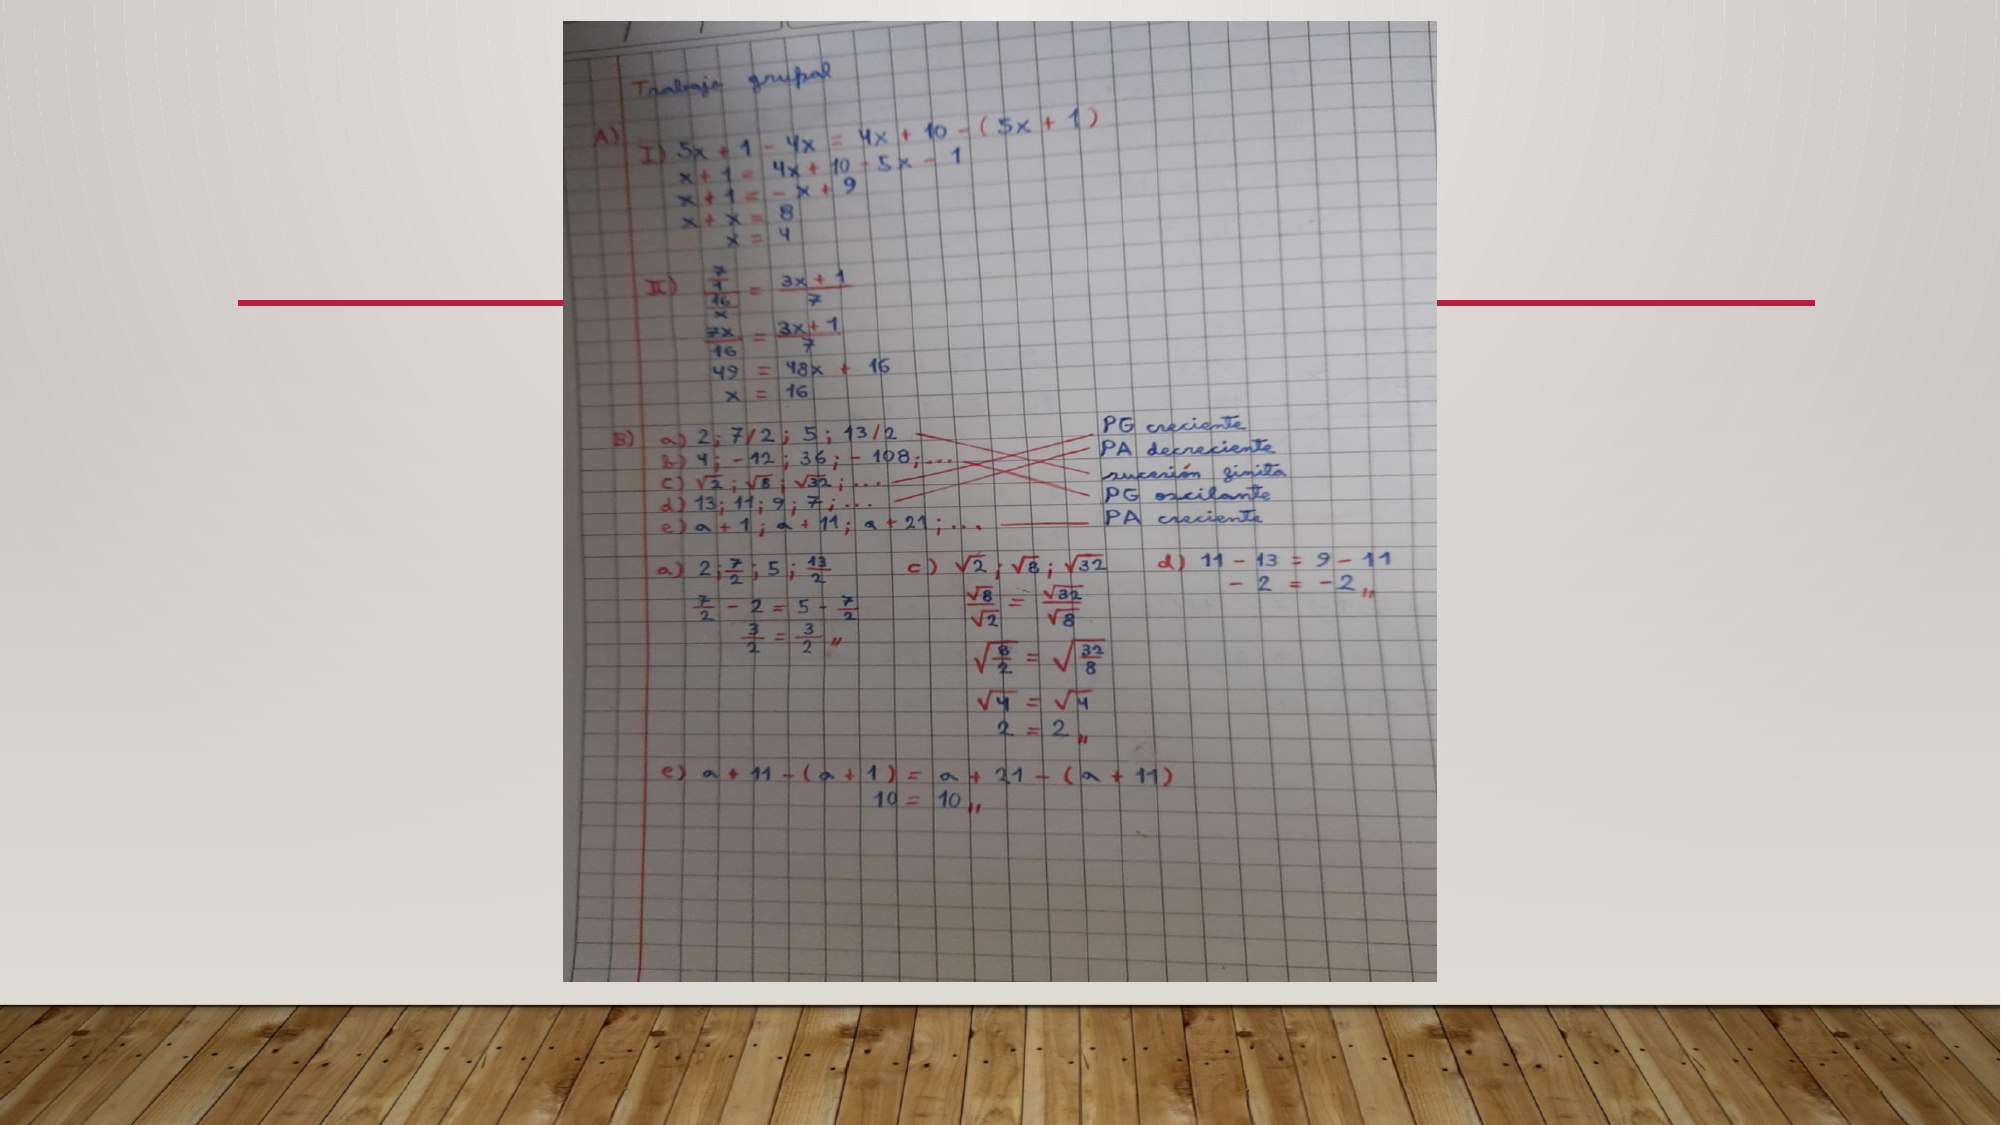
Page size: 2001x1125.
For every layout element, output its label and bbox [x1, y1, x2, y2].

list [563, 21, 1437, 983]
picture [0, 1005, 2000, 1125]
